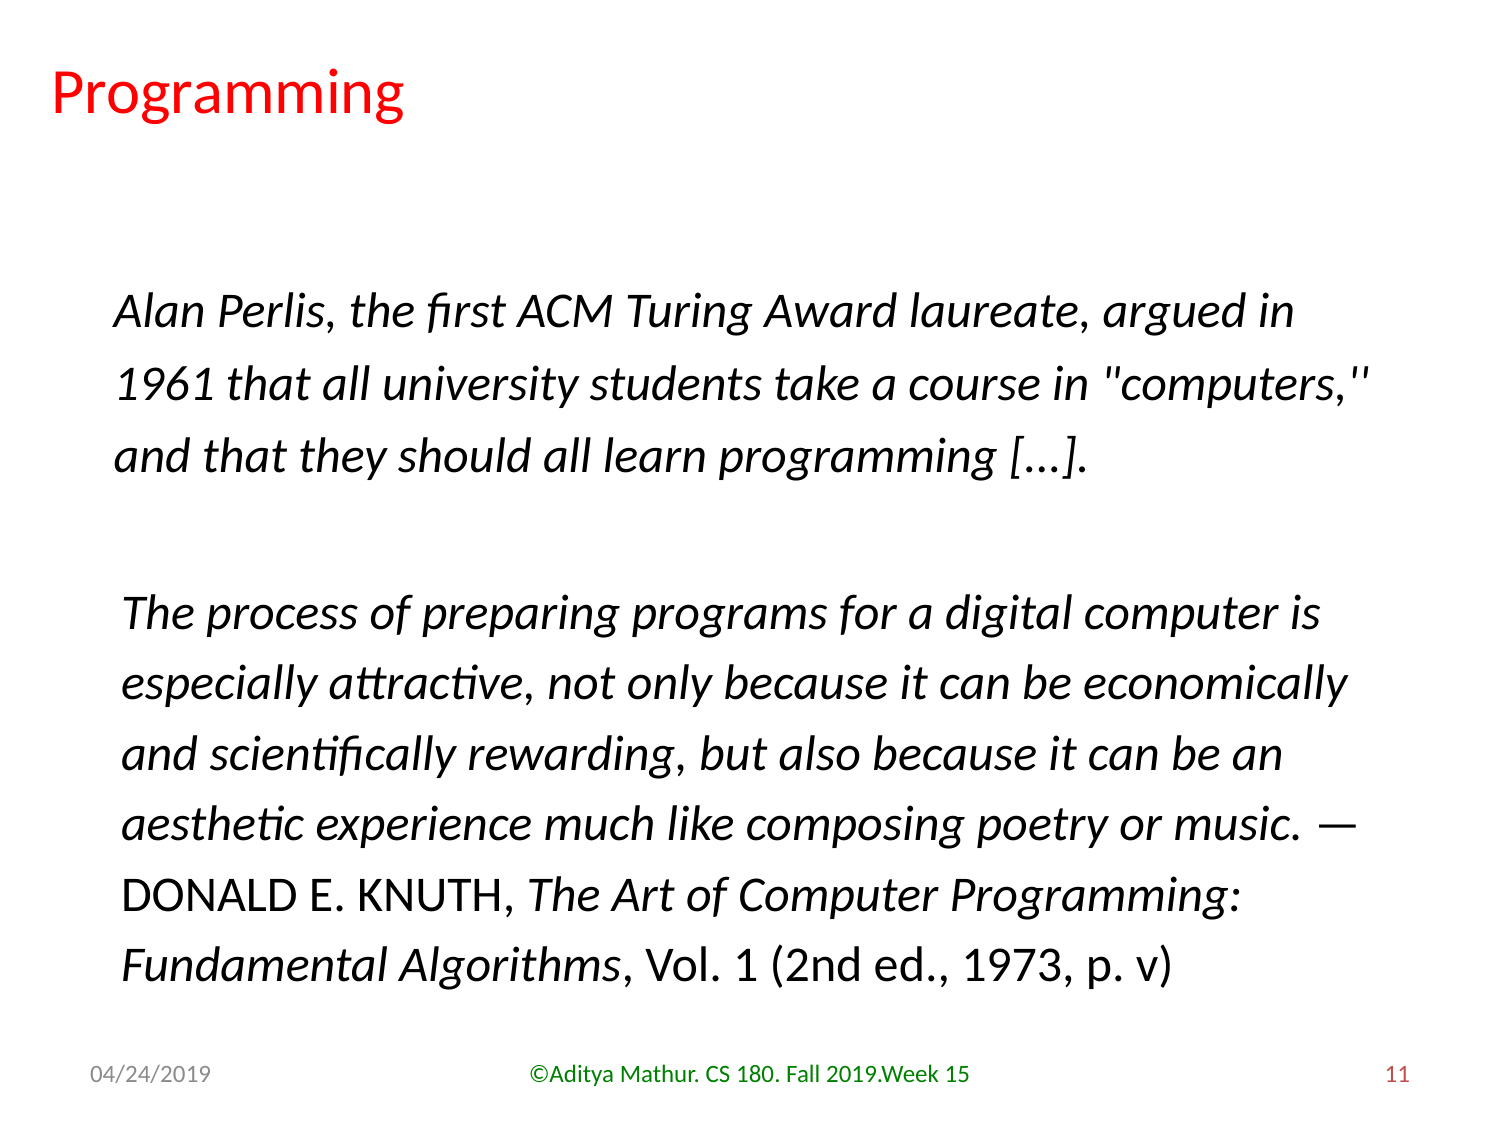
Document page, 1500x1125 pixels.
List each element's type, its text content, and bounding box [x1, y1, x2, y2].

text_box The process of preparing programs for a digital computer is especially attractive, not only because it can be economically and scientifically rewarding, but also because it can be an aesthetic experience much like composing poetry or music. —DONALD E. KNUTH, The Art of Computer Programming: Fundamental Algorithms, Vol. 1 (2nd ed., 1973, p. v) [106, 561, 1408, 999]
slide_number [75, 1042, 425, 1103]
slide_number 11 [1074, 1042, 1425, 1103]
text_box Alan Perlis, the first ACM Turing Award laureate, argued in 1961 that all university students take a course in "computers,'' and that they should all learn programming [...]. [99, 257, 1401, 490]
text_box Programming [37, 41, 1409, 134]
footer ©Aditya Mathur. CS 180. Fall 2019.Week 15 [512, 1042, 988, 1103]
